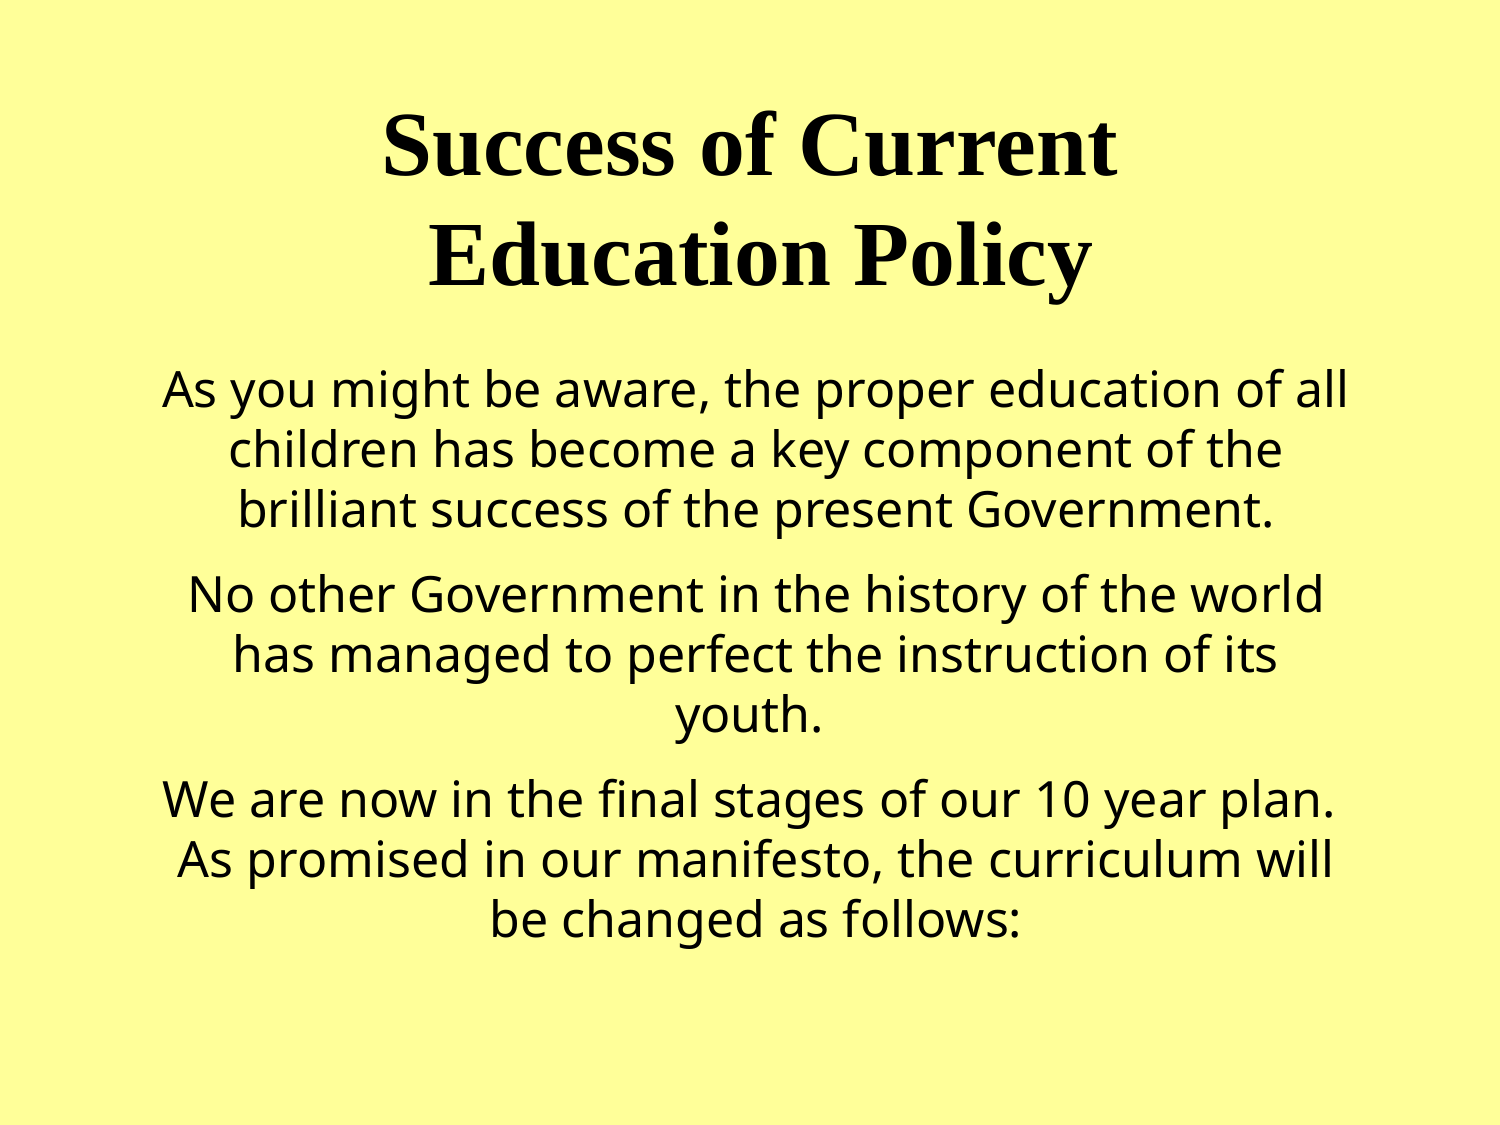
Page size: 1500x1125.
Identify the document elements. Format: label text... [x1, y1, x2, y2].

title Success of Current Education Policy [112, 99, 1388, 288]
text_box As you might be aware, the proper education of all children has become a key component of the brilliant success of the present Government. No other Government in the history of the world has managed to perfect the instruction of its youth. We are now in the final stages of our 10 year plan. As promised in our manifesto, the curriculum will be changed as follows: [137, 349, 1375, 955]
